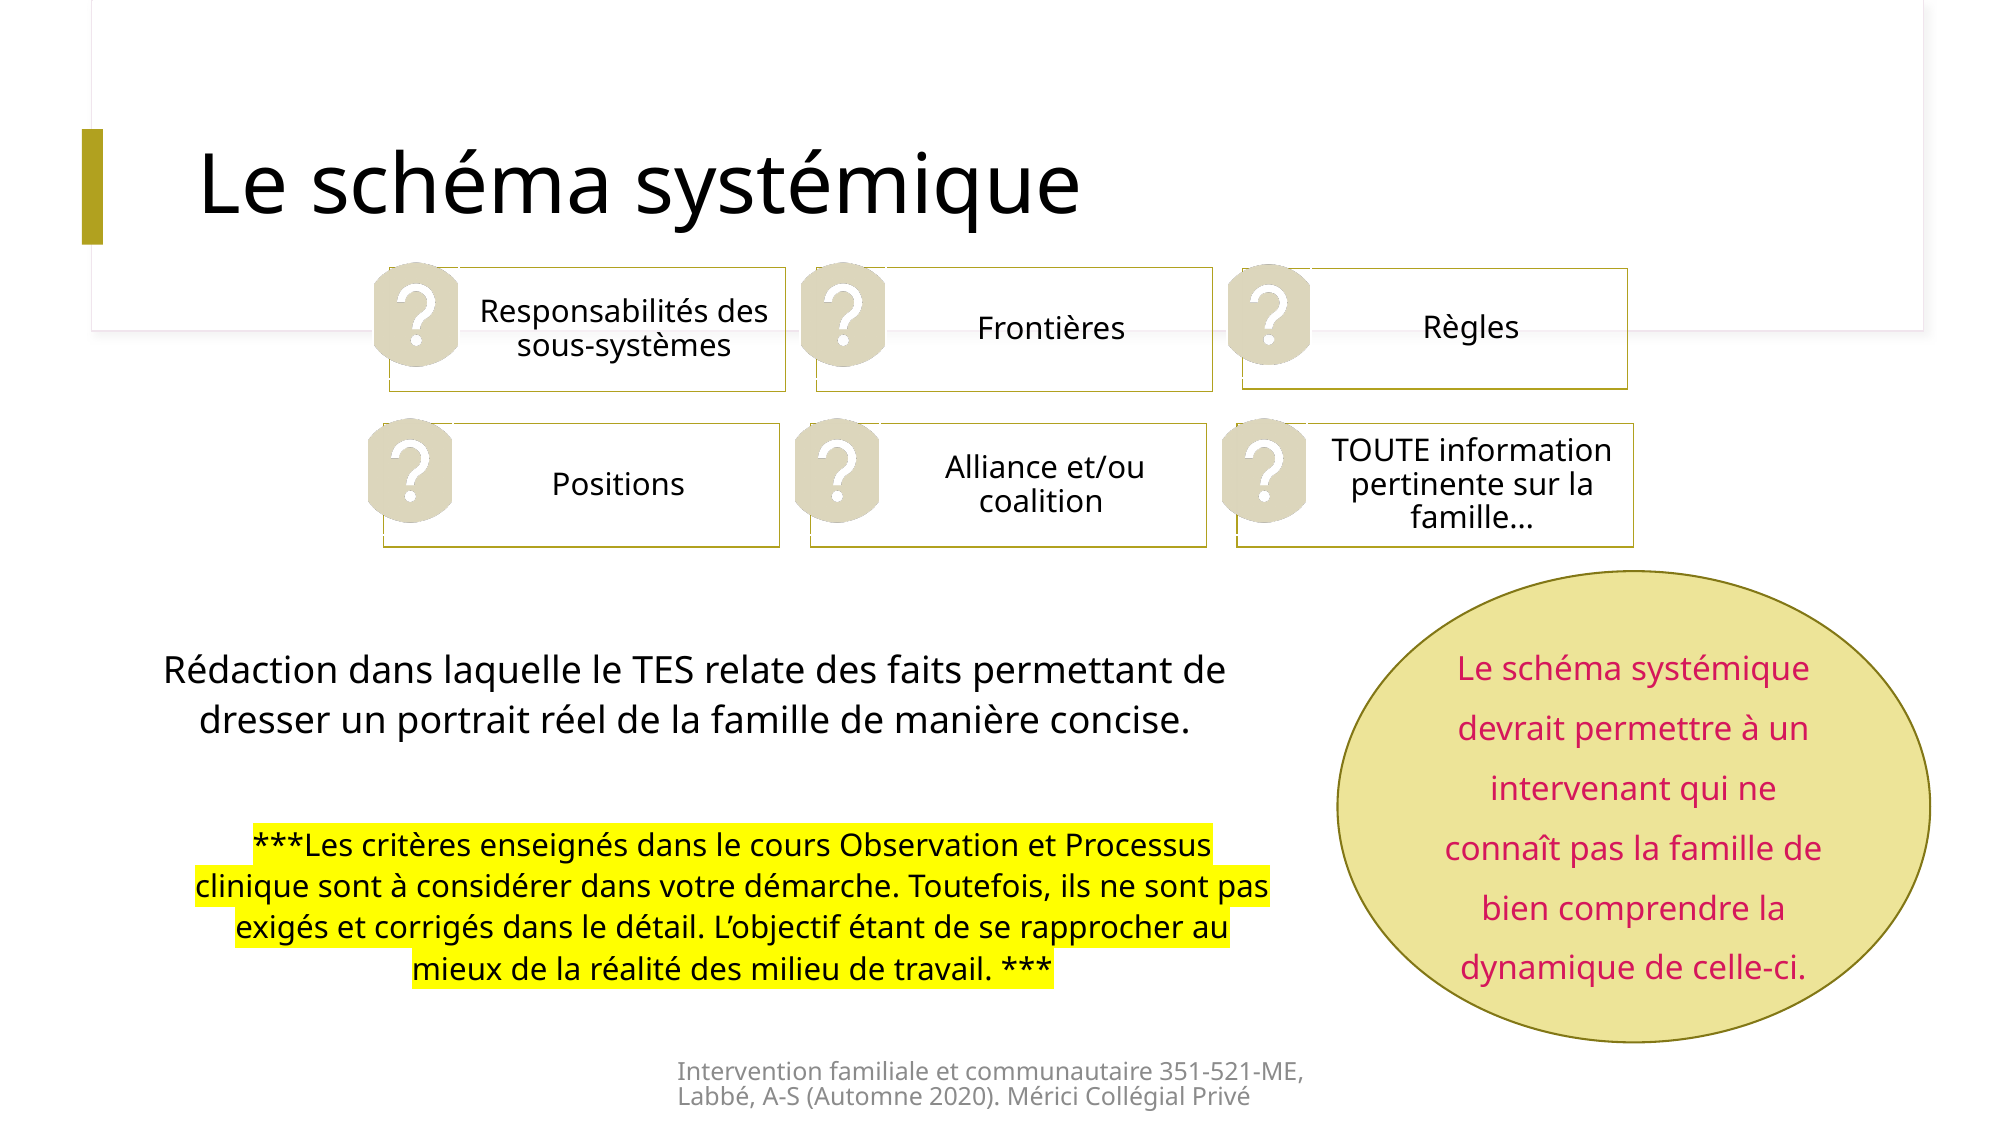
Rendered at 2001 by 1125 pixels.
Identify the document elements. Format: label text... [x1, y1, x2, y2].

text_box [366, 197, 1634, 600]
text_box Le schéma systémique devrait permettre à un intervenant qui ne connaît pas la famille de bien comprendre la dynamique de celle-ci. [1336, 570, 1932, 1044]
list Rédaction dans laquelle le TES relate des faits permettant de dresser un portrait réel de la famille de manière concise. ***Les critères enseignés dans le cours Observation et Processus clinique sont à considérer dans votre démarche. Toutefois, ils ne sont pas exigés et corrigés dans le détail. L’objectif étant de se rapprocher au mieux de la réalité des milieu de travail. *** [104, 634, 1286, 1035]
title Le schéma systémique [183, 90, 1851, 284]
footer Intervention familiale et communautaire 351-521-ME, Labbé, A-S (Automne 2020). Mérici Collégial Privé [662, 1042, 1338, 1103]
